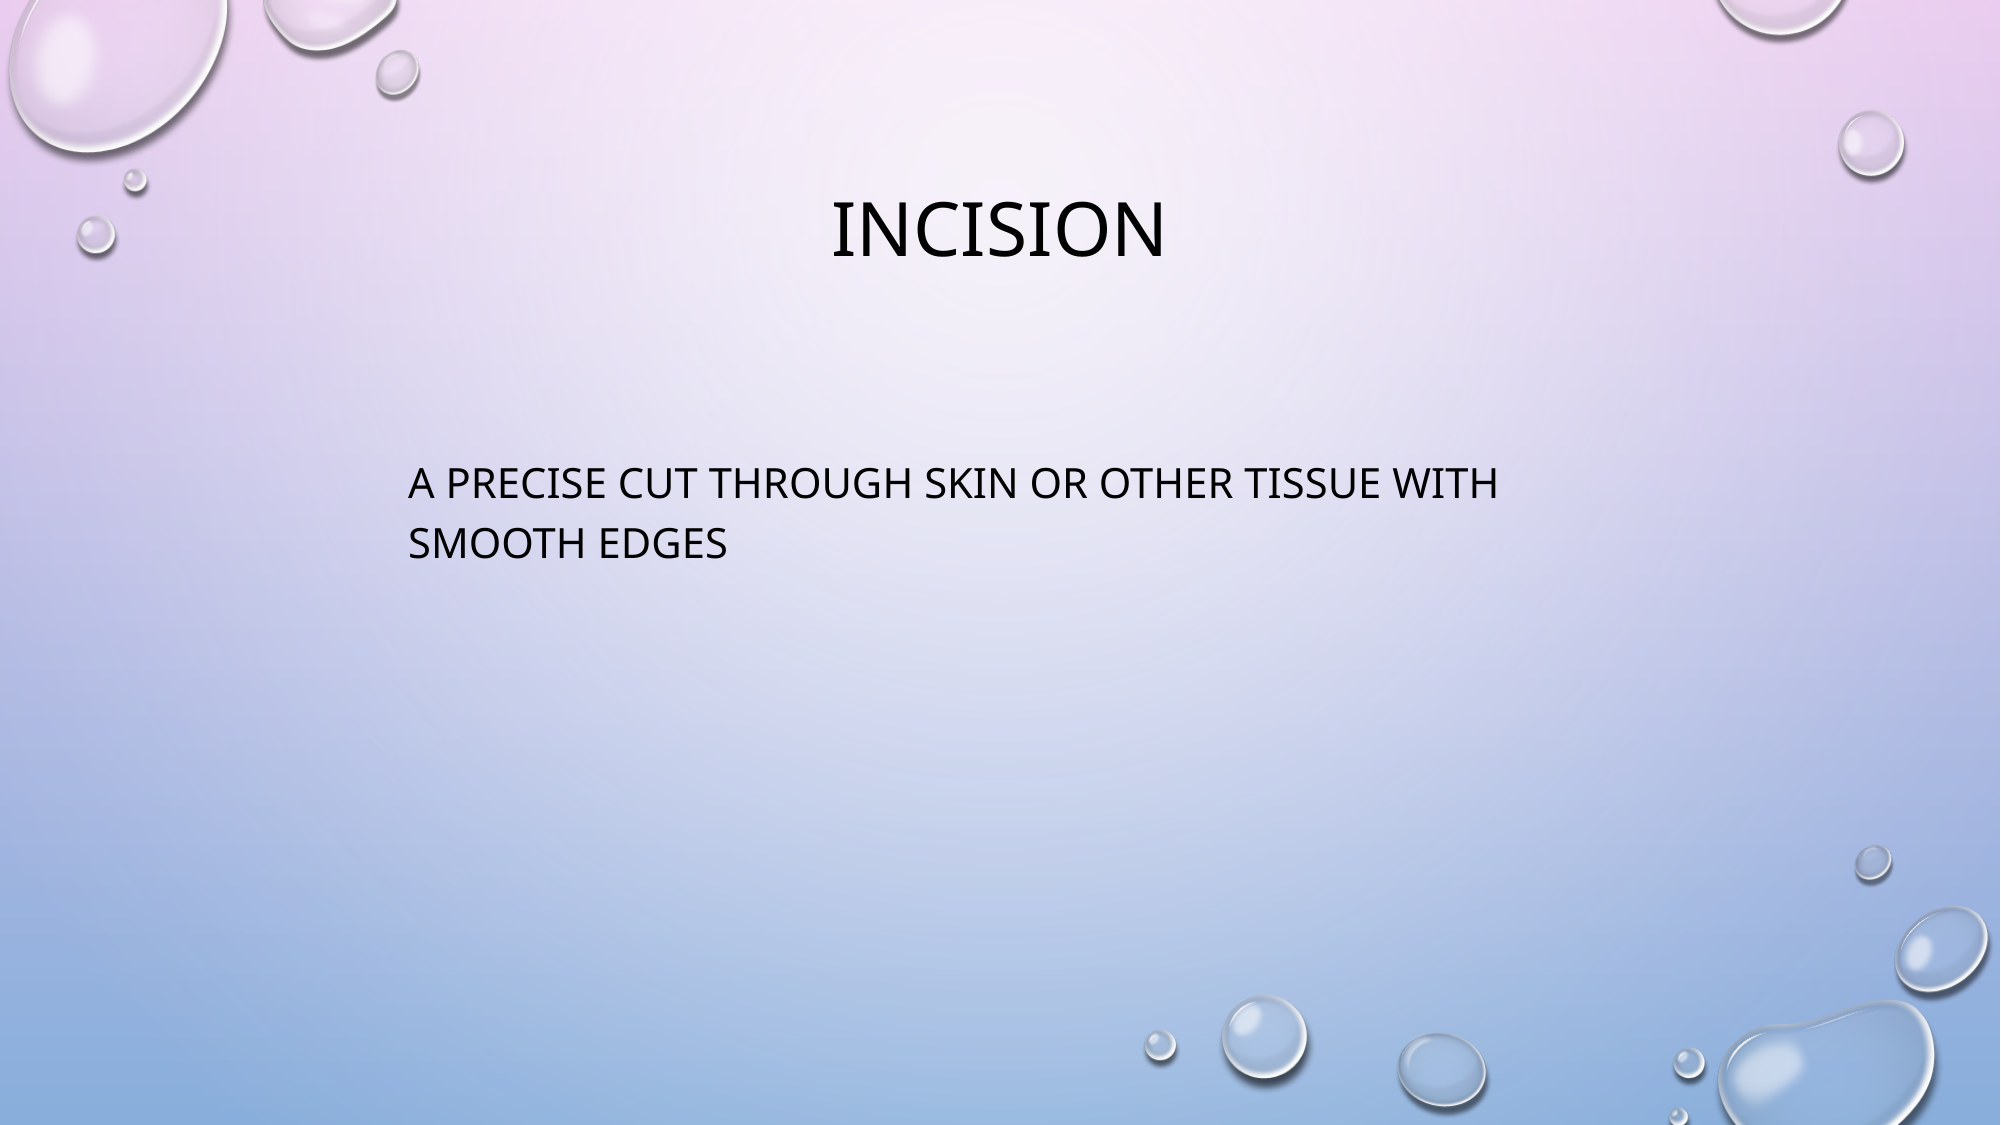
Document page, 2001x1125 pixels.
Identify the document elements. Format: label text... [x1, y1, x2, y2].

list A precise cut through skin or other tissue with smooth edges [393, 438, 1609, 1005]
title Incision [149, 101, 1851, 364]
picture [0, 0, 2000, 1125]
